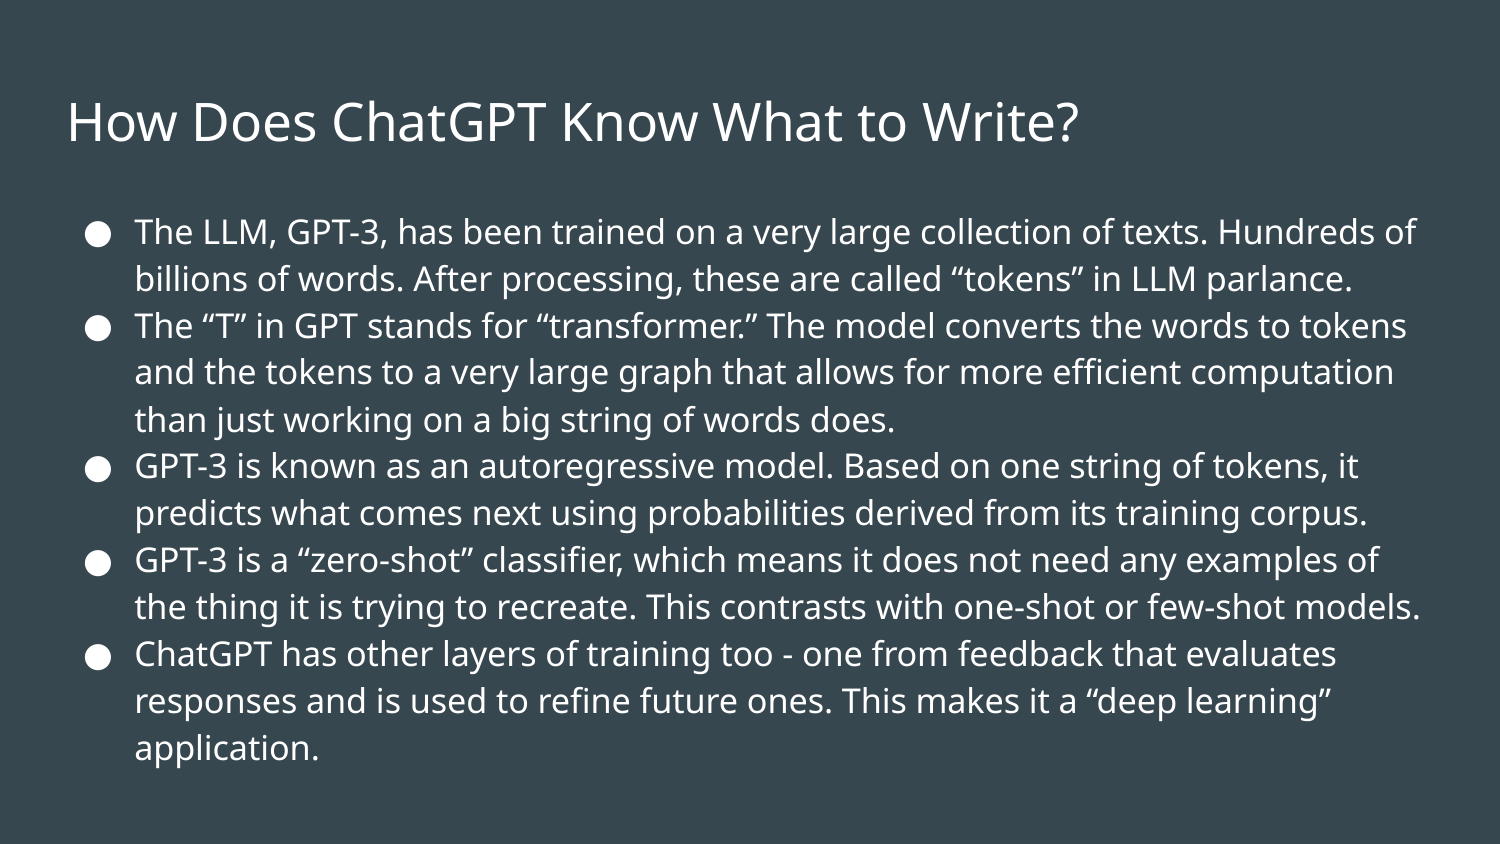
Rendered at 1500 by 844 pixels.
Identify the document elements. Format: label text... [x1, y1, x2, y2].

title How Does ChatGPT Know What to Write? [51, 72, 1449, 167]
list The LLM, GPT-3, has been trained on a very large collection of texts. Hundreds of billions of words. After processing, these are called “tokens” in LLM parlance. The “T” in GPT stands for “transformer.” The model converts the words to tokens and the tokens to a very large graph that allows for more efficient computation than just working on a big string of words does. GPT-3 is known as an autoregressive model. Based on one string of tokens, it predicts what comes next using probabilities derived from its training corpus. GPT-3 is a “zero-shot” classifier, which means it does not need any examples of the thing it is trying to recreate. This contrasts with one-shot or few-shot models. ChatGPT has other layers of training too - one from feedback that evaluates responses and is used to refine future ones. This makes it a “deep learning” application. [51, 189, 1449, 844]
